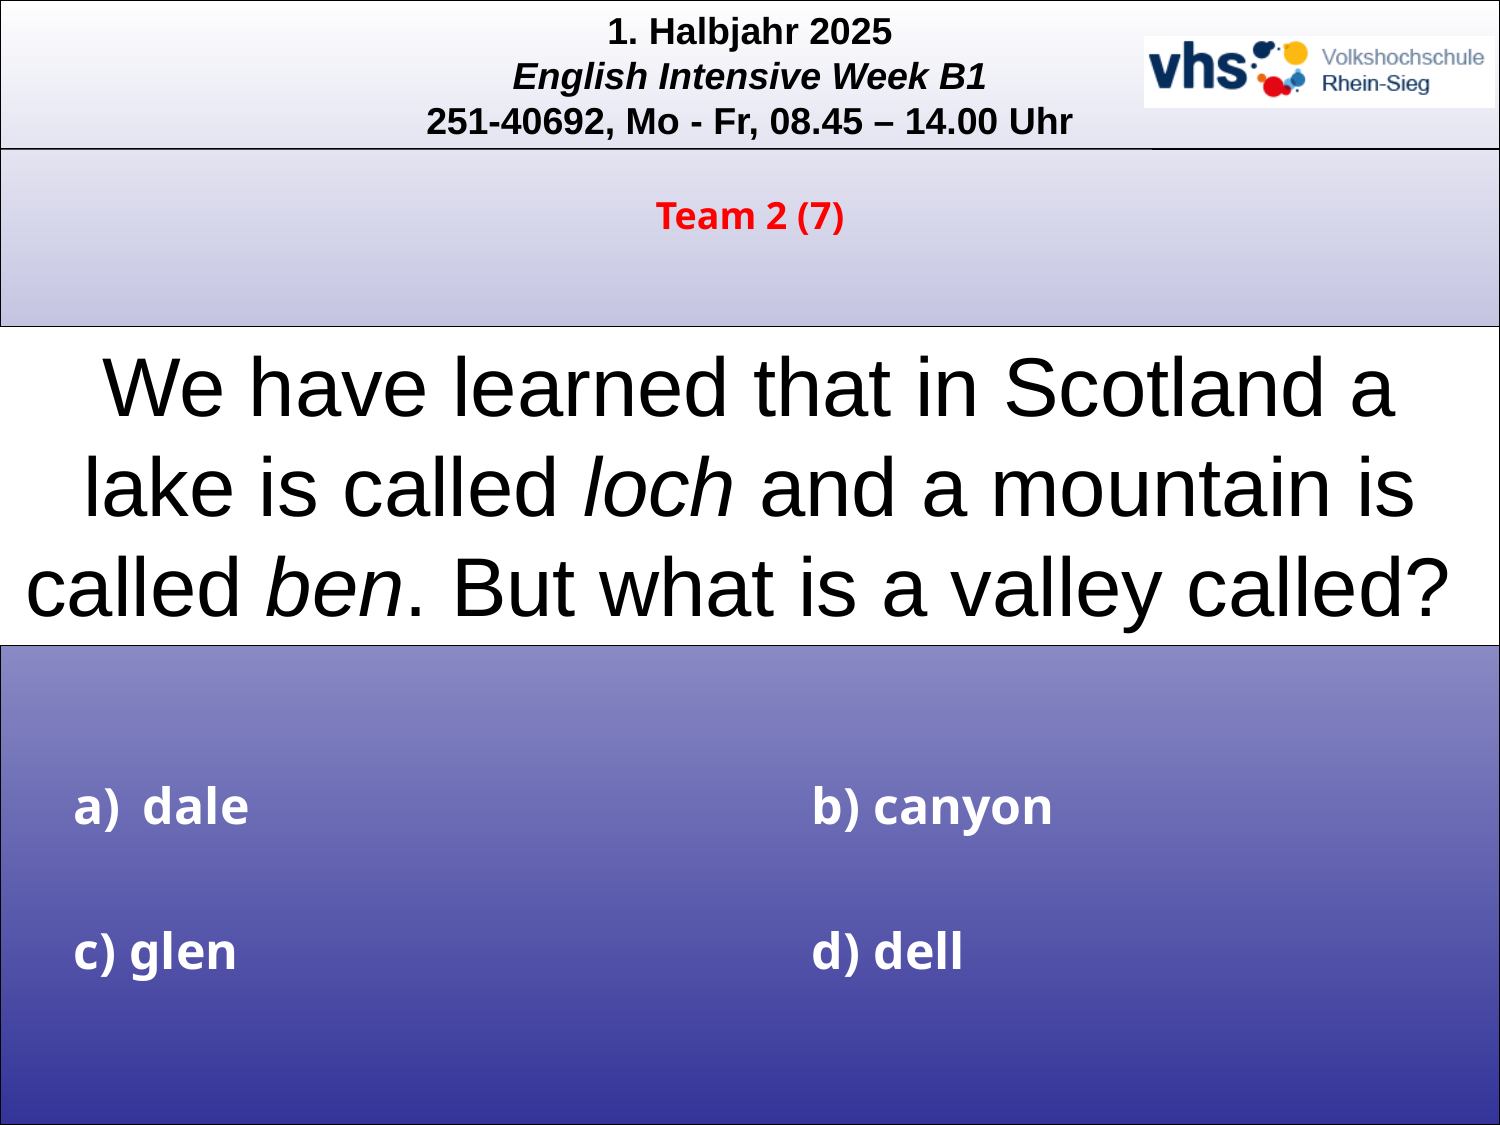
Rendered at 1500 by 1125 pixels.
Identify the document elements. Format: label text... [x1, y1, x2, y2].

picture [1144, 36, 1495, 108]
text_box b) canyon [797, 767, 1500, 843]
text_box d) dell [797, 912, 1400, 988]
text_box We have learned that in Scotland a lake is called loch and a mountain is called ben. But what is a valley called? [0, 326, 1500, 646]
text_box dale [58, 767, 786, 843]
text_box c) glen [58, 911, 632, 987]
text_box Team 2 (7) [0, 184, 1500, 245]
